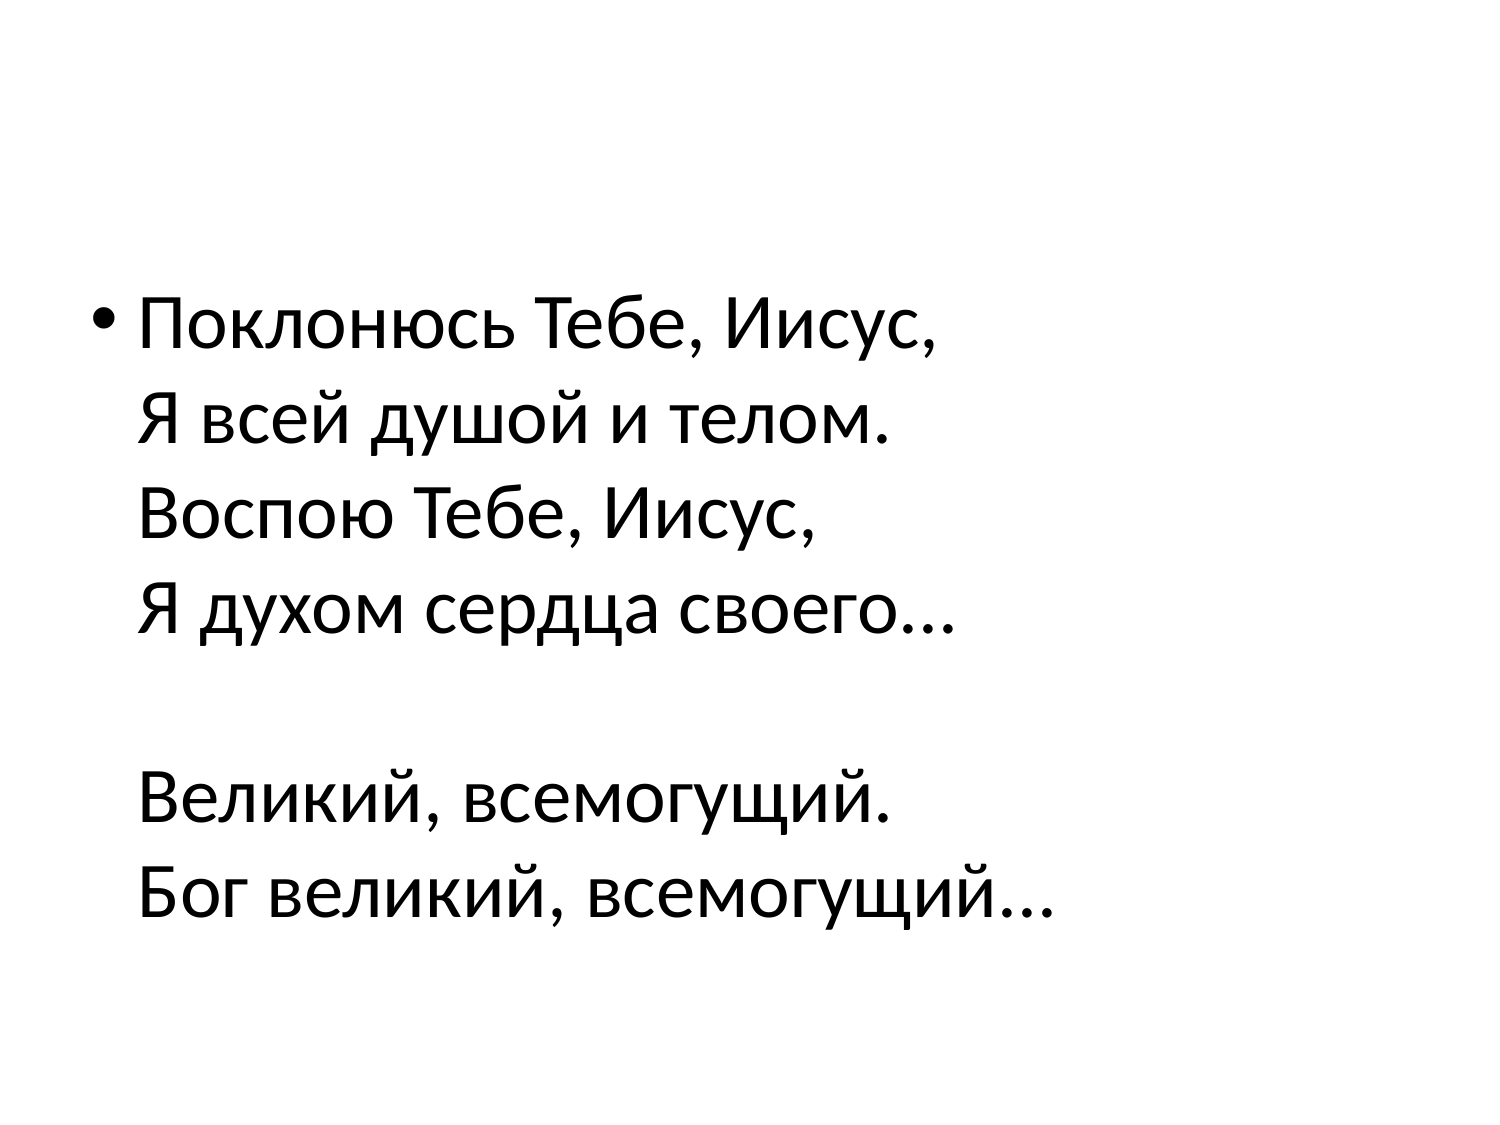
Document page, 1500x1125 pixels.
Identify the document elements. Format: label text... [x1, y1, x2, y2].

list Поклонюсь Тебе, Иисус, Я всей душой и телом. Воспою Тебе, Иисус, Я духом сердца своего... Великий, всемогущий. Бог великий, всемогущий... [75, 262, 1425, 1005]
